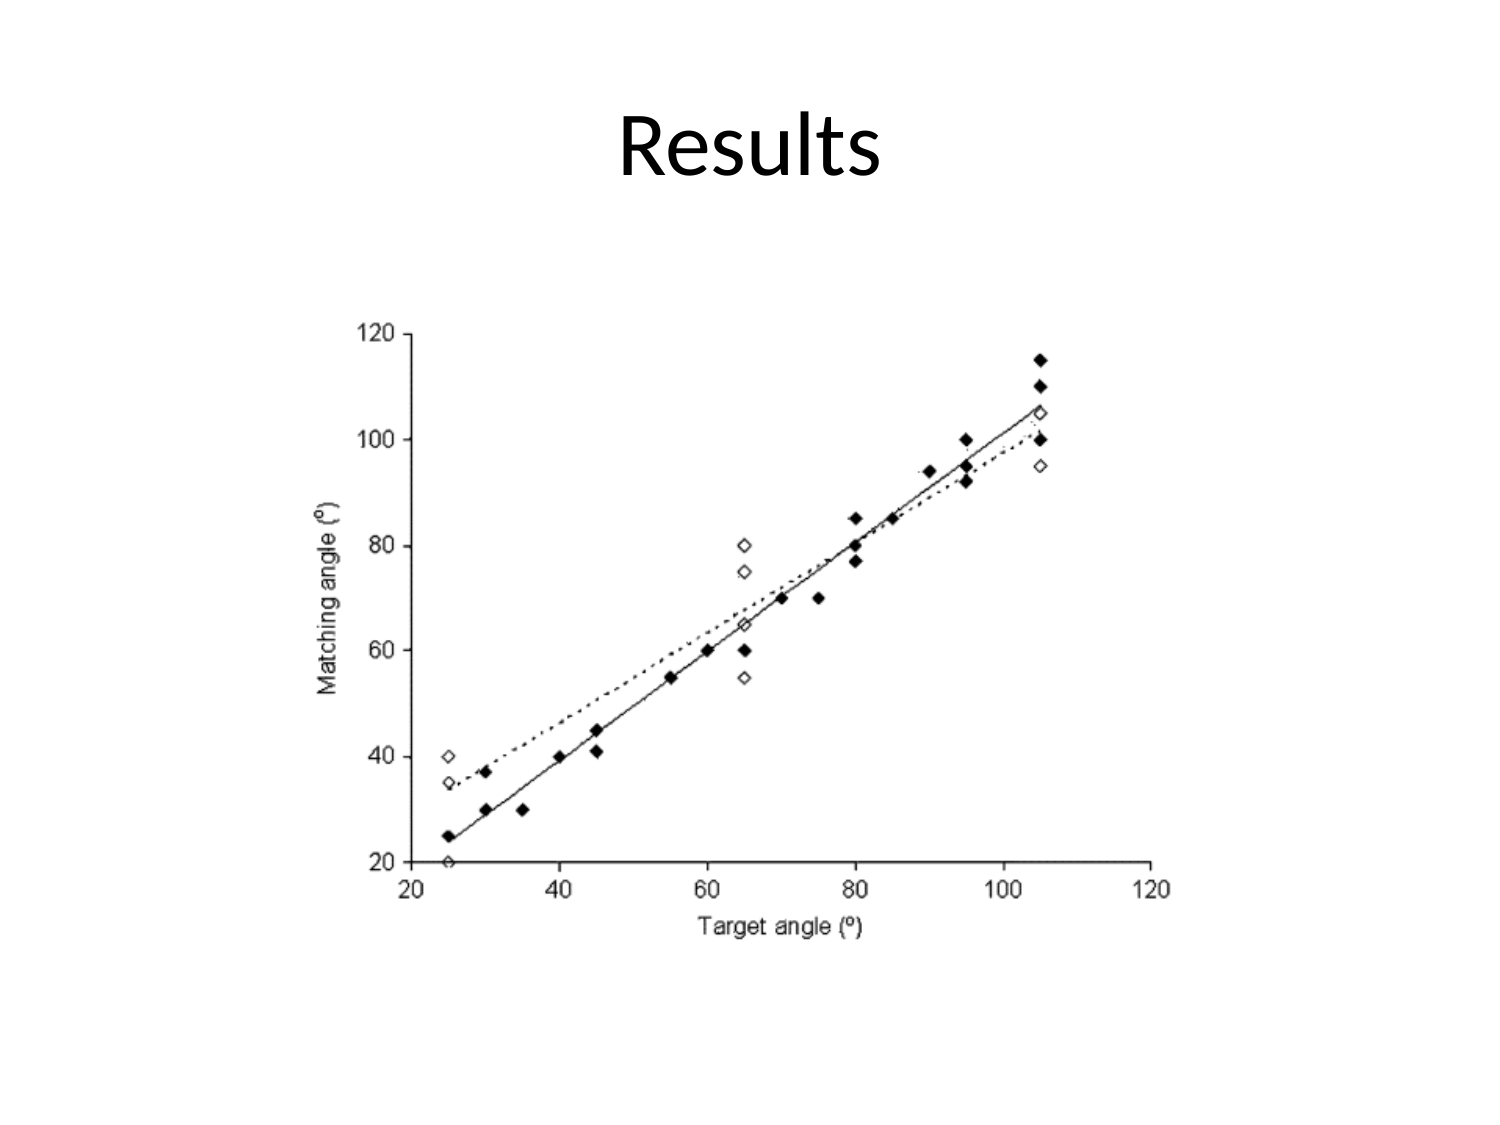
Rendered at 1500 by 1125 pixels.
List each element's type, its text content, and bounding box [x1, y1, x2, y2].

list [303, 301, 1197, 966]
title Results [75, 45, 1425, 233]
